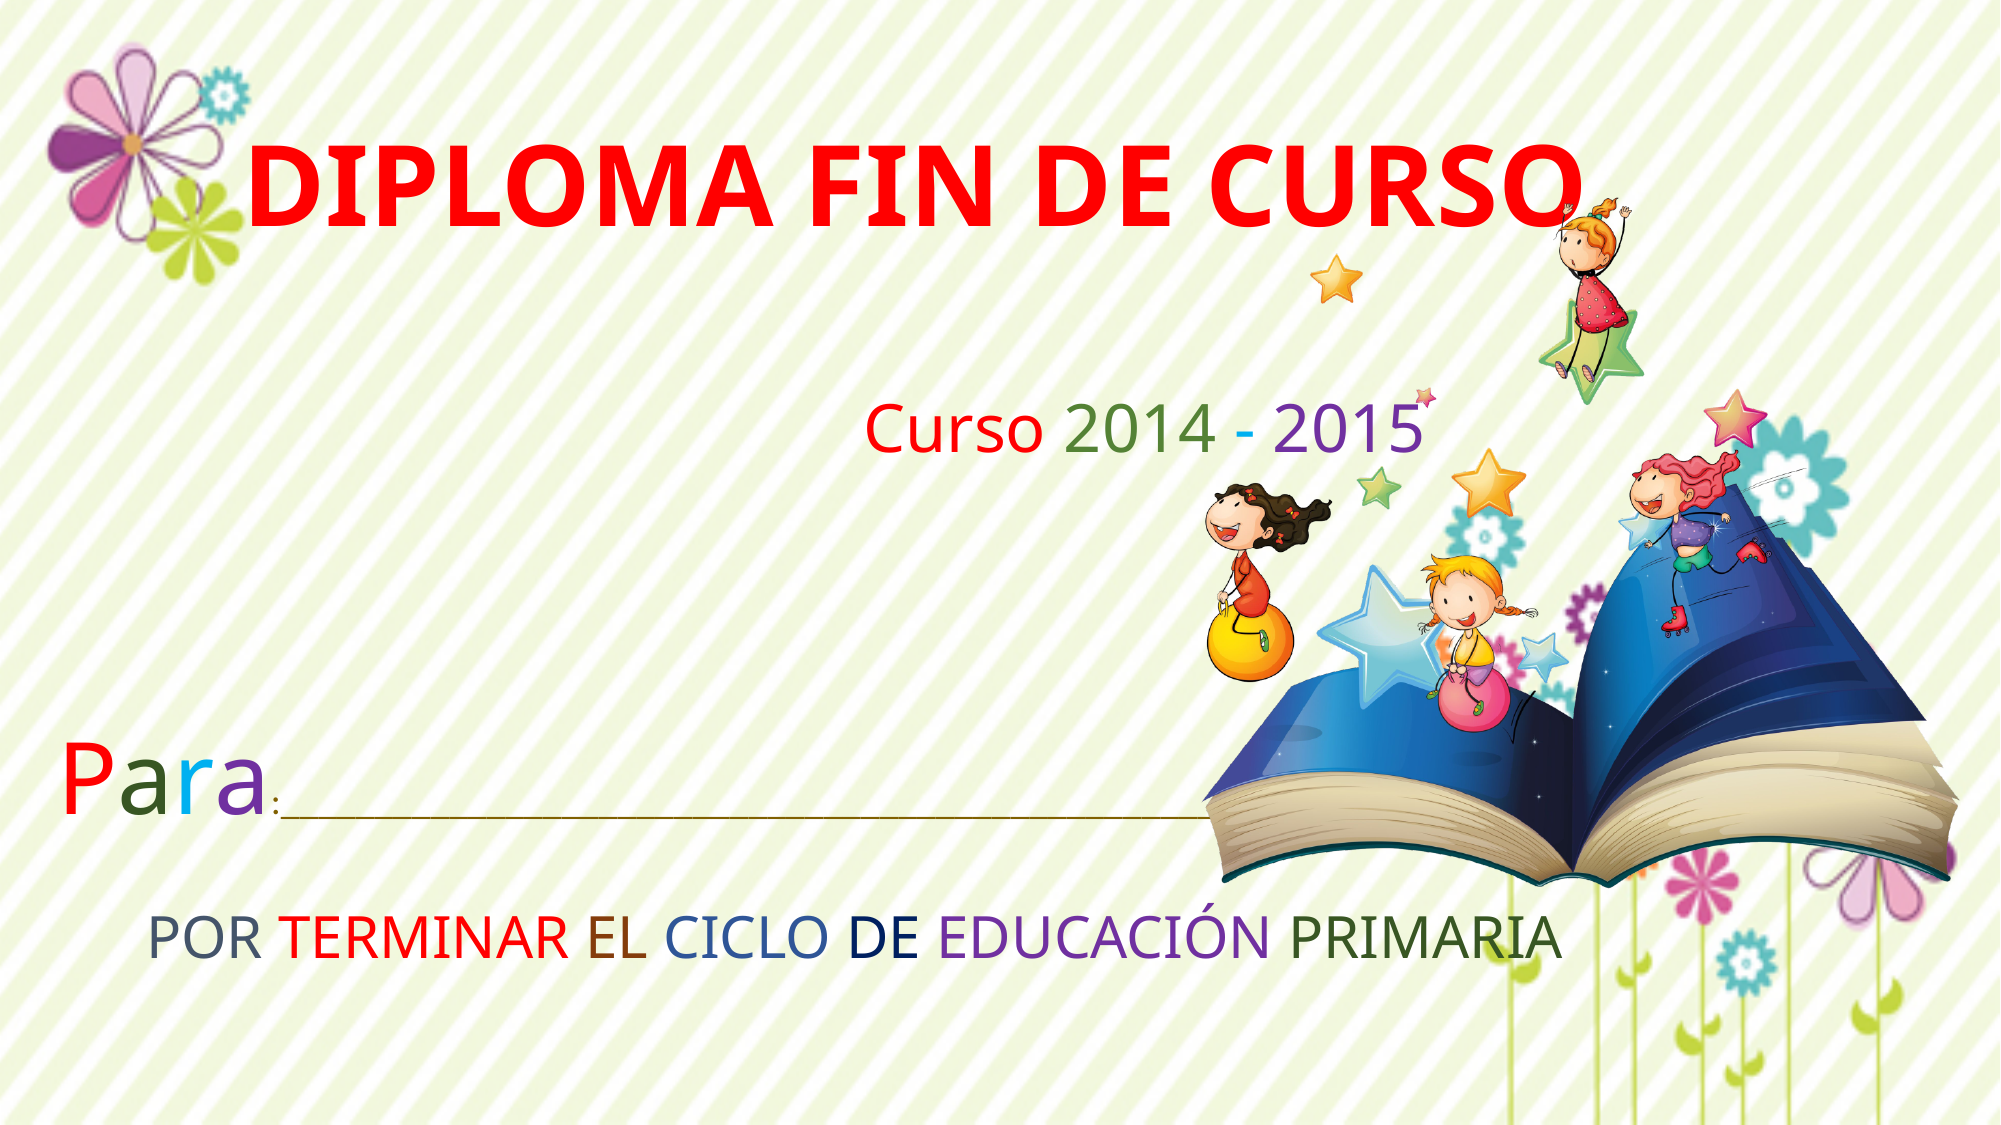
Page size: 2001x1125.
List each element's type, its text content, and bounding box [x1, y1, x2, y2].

text_box POR TERMINAR EL CICLO DE EDUCACIÓN PRIMARIA [131, 892, 1846, 978]
picture [0, 0, 2001, 1125]
text_box DIPLOMA FIN DE CURSO [227, 106, 1604, 256]
text_box Para:_____________________________________________________________ [42, 707, 1127, 842]
text_box Curso 2014 - 2015 [848, 378, 1127, 474]
